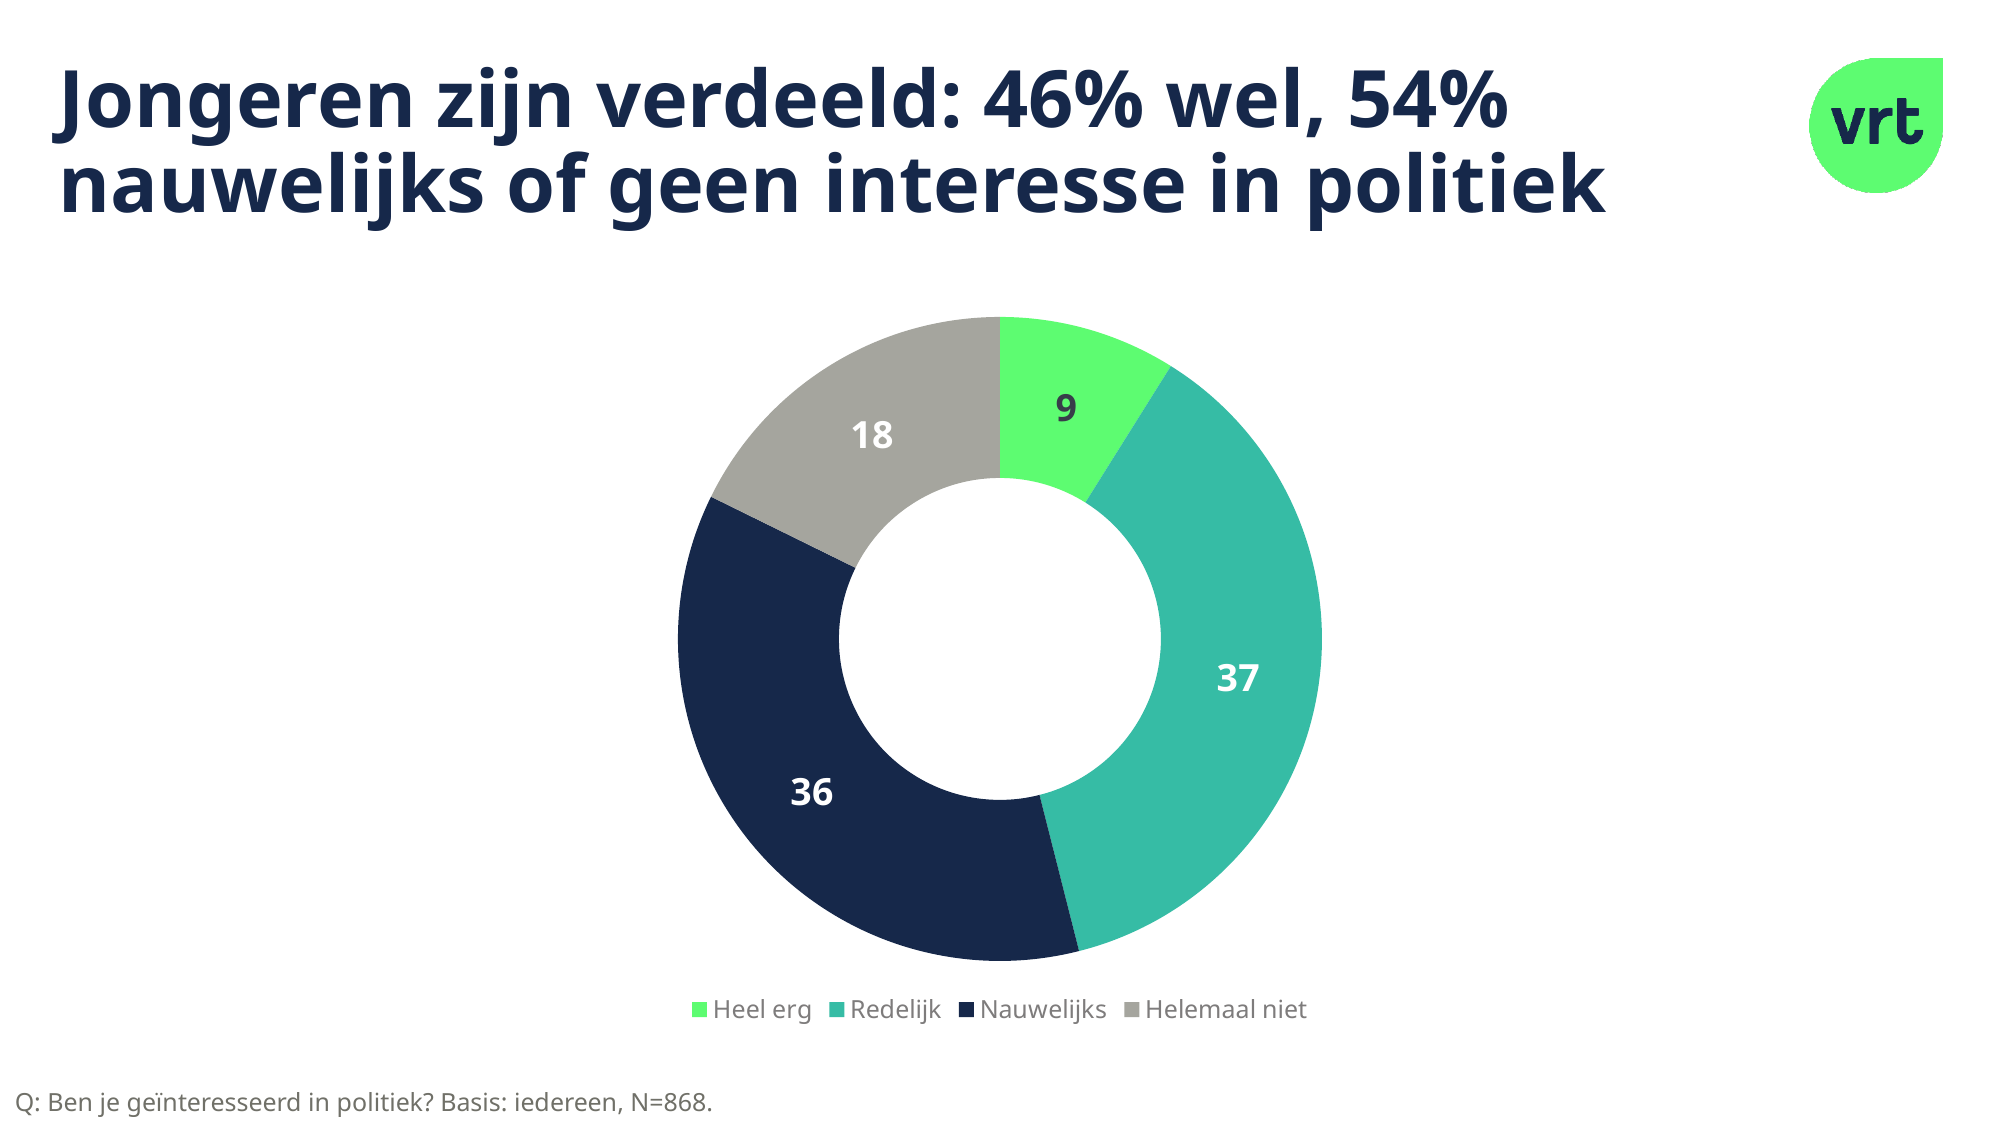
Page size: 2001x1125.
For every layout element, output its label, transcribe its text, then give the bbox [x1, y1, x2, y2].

text_box Q: Ben je geïnteresseerd in politiek? Basis: iedereen, N=868. [0, 1079, 2000, 1125]
chart [93, 302, 1907, 1033]
picture [1809, 58, 1943, 193]
title Jongeren zijn verdeeld: 46% wel, 54% nauwelijks of geen interesse in politiek [59, 59, 1780, 232]
